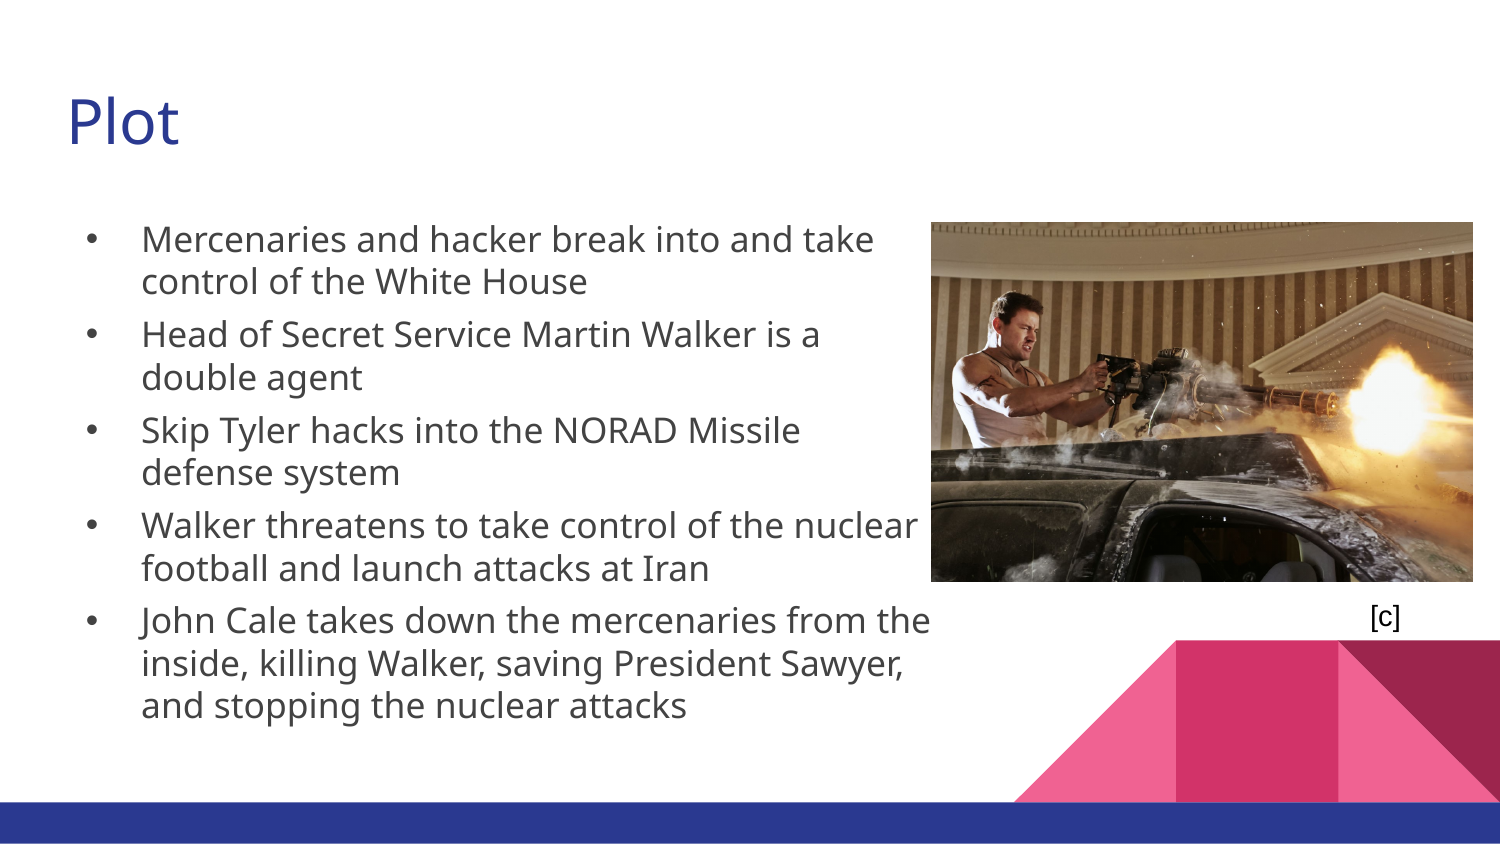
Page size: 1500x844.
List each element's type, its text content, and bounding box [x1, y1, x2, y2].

title Plot [51, 67, 1449, 167]
list Mercenaries and hacker break into and take control of the White House Head of Secret Service Martin Walker is a double agent Skip Tyler hacks into the NORAD Missile defense system Walker threatens to take control of the nuclear football and launch attacks at Iran John Cale takes down the mercenaries from the inside, killing Walker, saving President Sawyer, and stopping the nuclear attacks [51, 201, 959, 750]
text_box [c] [1355, 591, 1456, 629]
picture [930, 221, 1473, 583]
